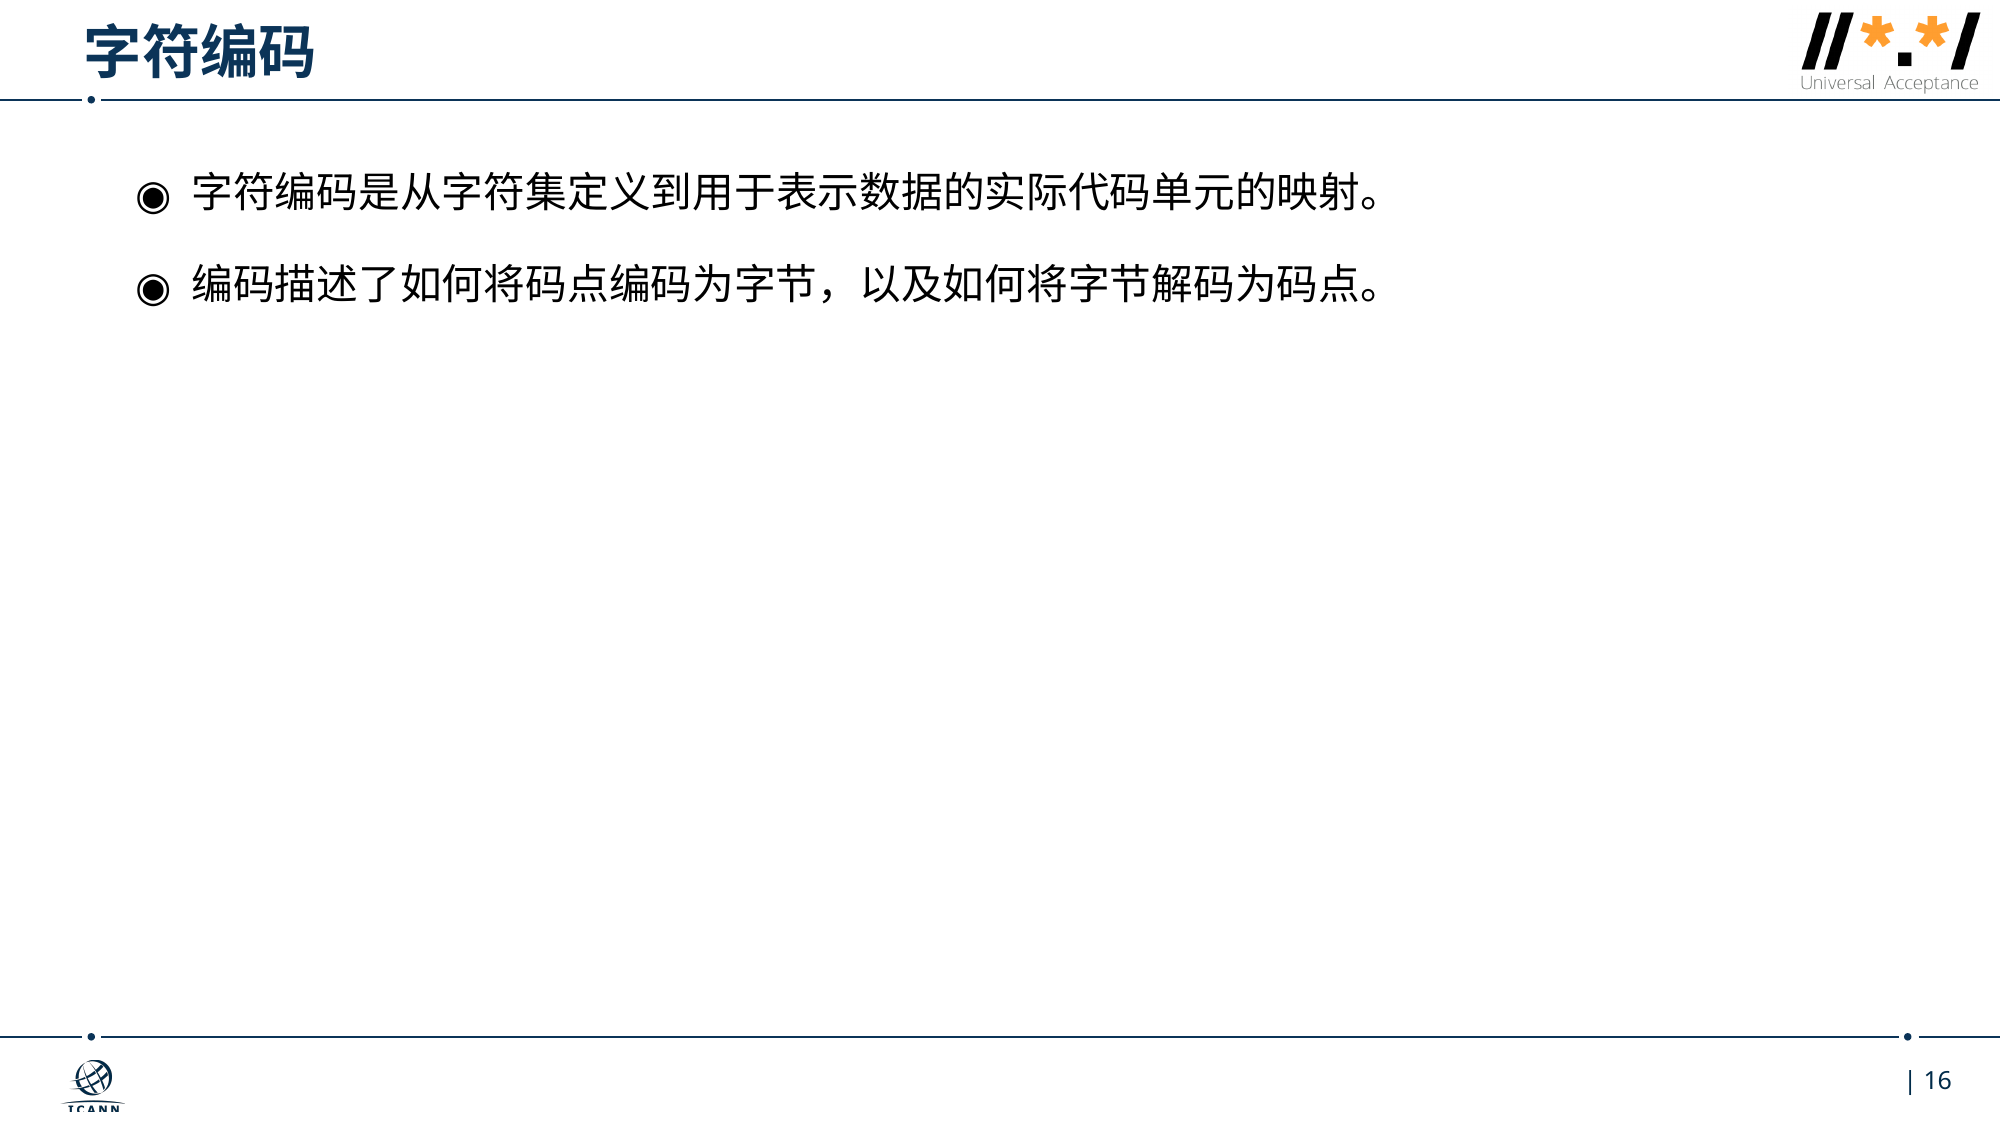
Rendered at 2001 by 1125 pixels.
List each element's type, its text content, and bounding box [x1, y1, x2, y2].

title 字符编码 [68, 7, 1784, 82]
picture [60, 1060, 125, 1112]
list 字符编码是从字符集定义到用于表示数据的实际代码单元的映射。 编码描述了如何将码点编码为字节，以及如何将字节解码为码点。 [135, 165, 1934, 1050]
picture [1788, 5, 1993, 99]
